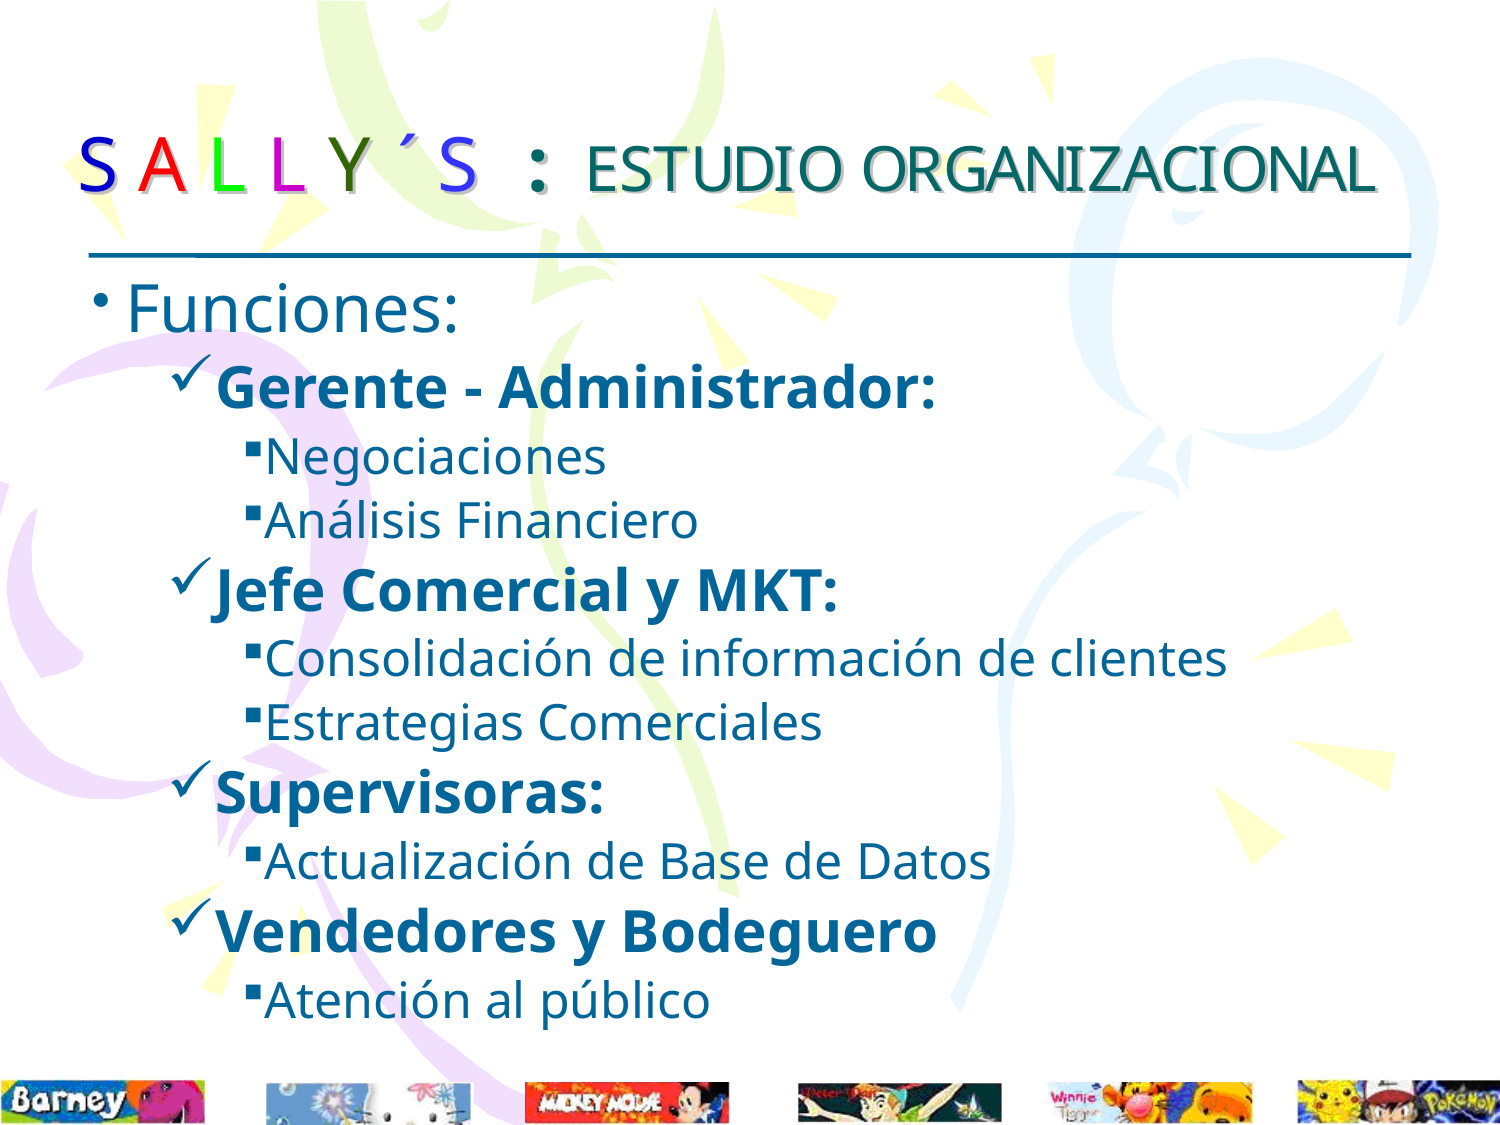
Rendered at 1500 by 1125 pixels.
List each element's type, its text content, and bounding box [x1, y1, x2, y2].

subtitle Funciones: Gerente - Administrador: Negociaciones Análisis Financiero Jefe Comercial y MKT: Consolidación de información de clientes Estrategias Comerciales Supervisoras: Actualización de Base de Datos Vendedores y Bodeguero Atención al público [76, 266, 1459, 1059]
picture [525, 1082, 734, 1125]
picture [265, 1082, 474, 1125]
picture [1294, 1079, 1500, 1125]
picture [62, 42, 1436, 223]
picture [796, 1082, 1006, 1125]
picture [0, 1079, 209, 1125]
picture [1045, 1082, 1254, 1125]
